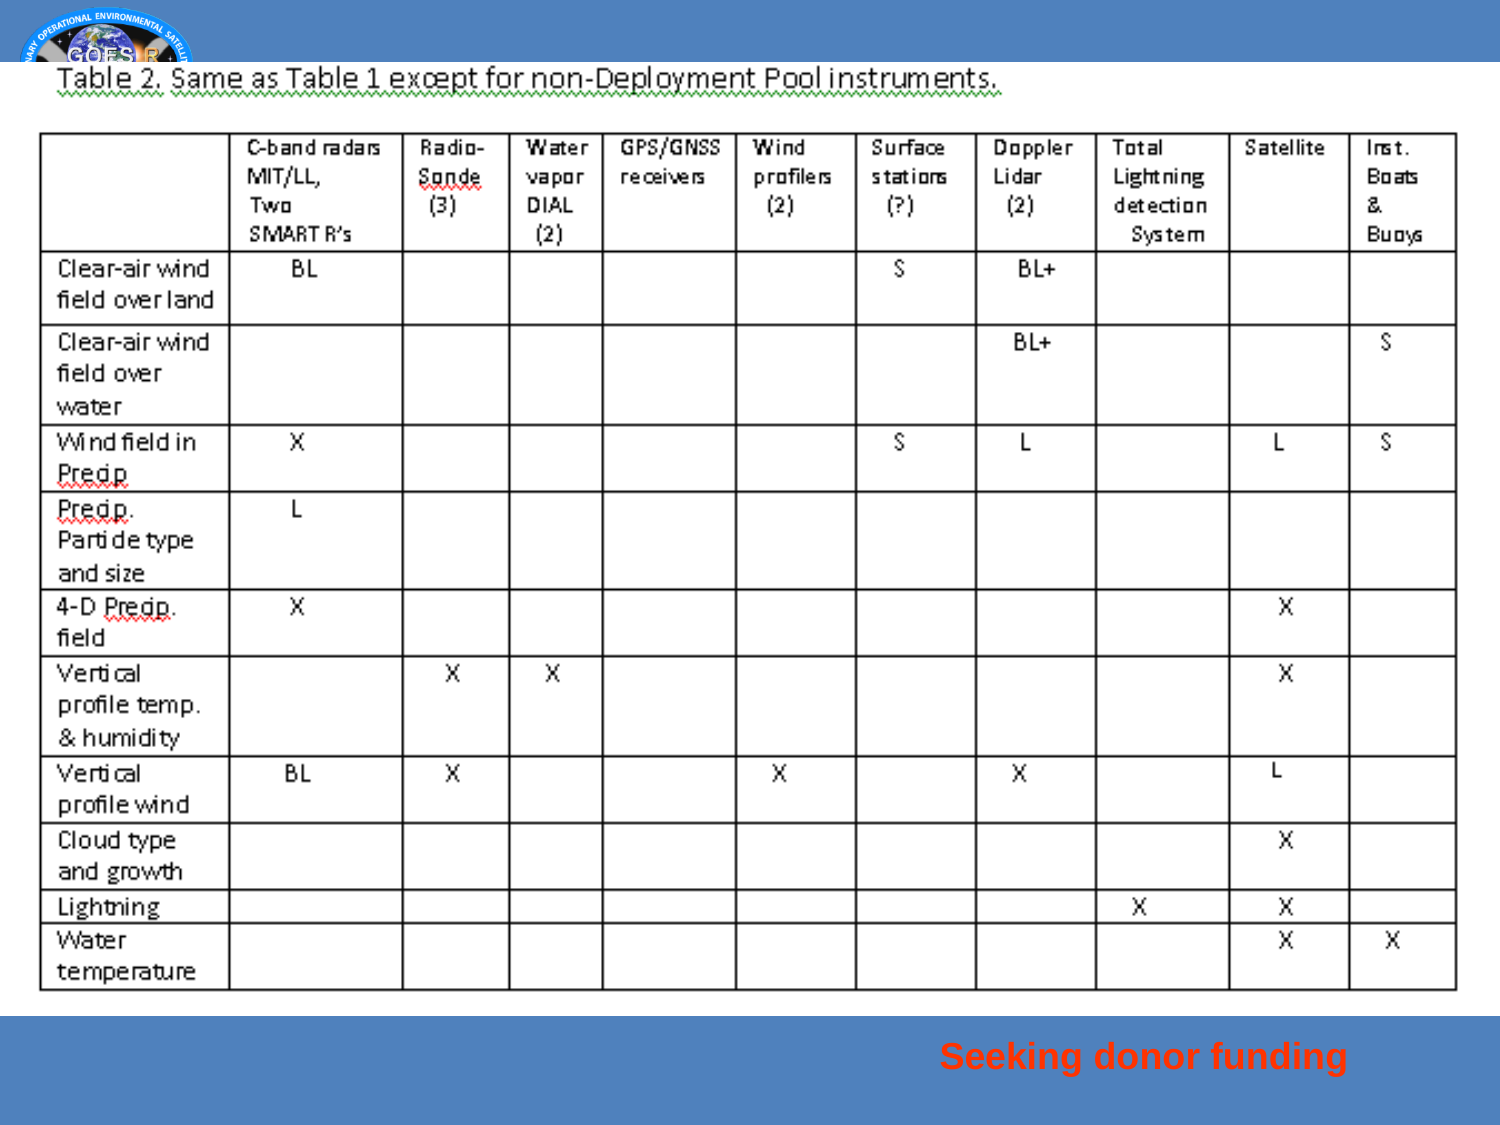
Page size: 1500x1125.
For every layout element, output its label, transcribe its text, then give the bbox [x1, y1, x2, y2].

picture [0, 0, 1500, 1017]
text_box Seeking donor funding [924, 1024, 1450, 1085]
